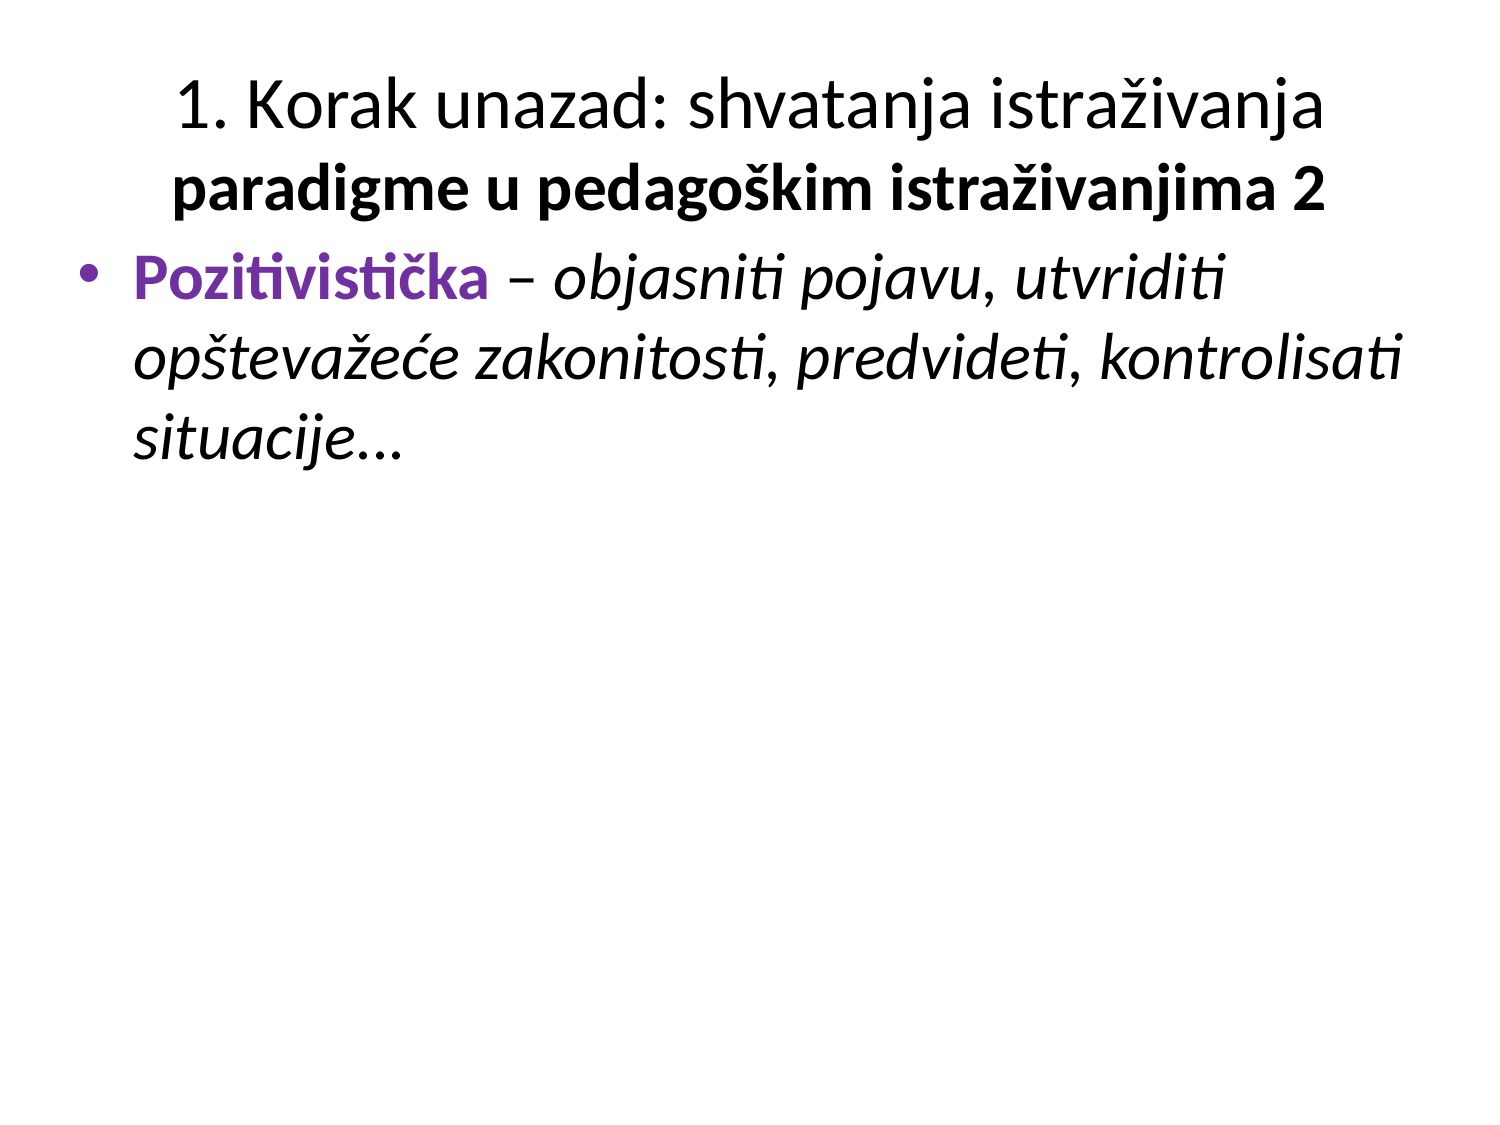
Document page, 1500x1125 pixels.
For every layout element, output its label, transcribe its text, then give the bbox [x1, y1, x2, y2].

title 1. Korak unazad: shvatanja istraživanja paradigme u pedagoškim istraživanjima 2 [75, 45, 1425, 224]
list Pozitivistička – objasniti pojavu, utvriditi opštevažeće zakonitosti, predvideti, kontrolisati situacije... [62, 224, 1438, 1018]
